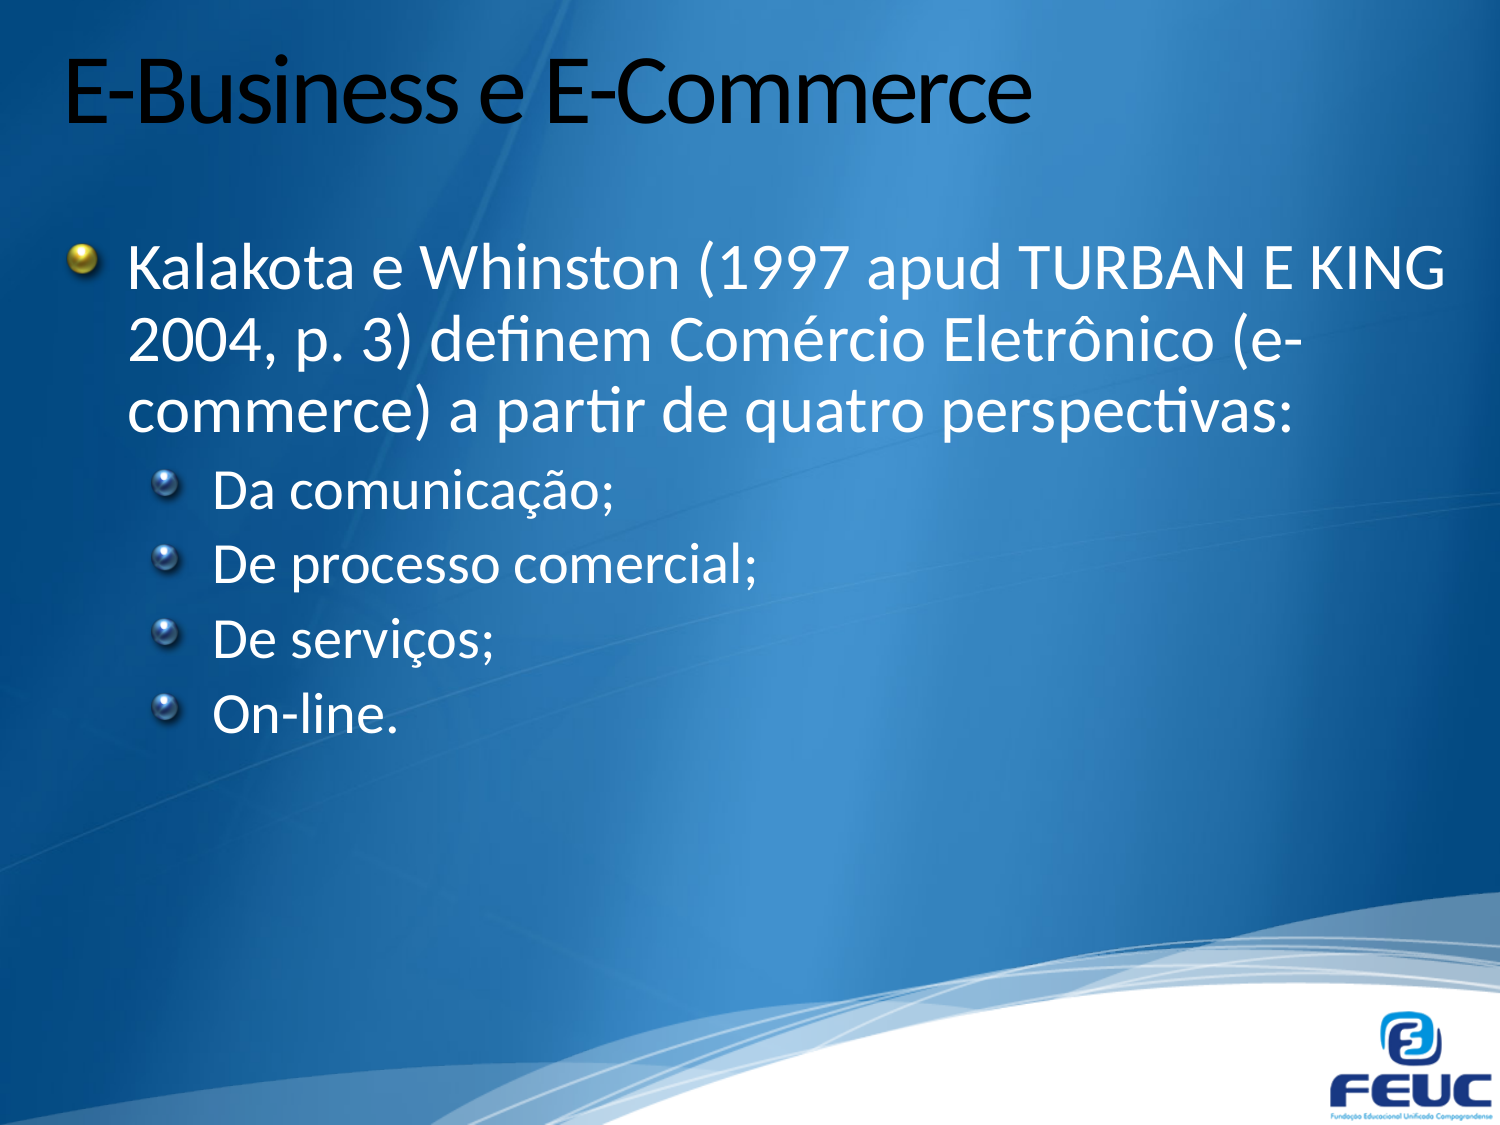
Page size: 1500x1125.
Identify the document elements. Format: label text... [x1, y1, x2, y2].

list Kalakota e Whinston (1997 apud TURBAN E KING 2004, p. 3) definem Comércio Eletrônico (e-commerce) a partir de quatro perspectivas: Da comunicação; De processo comercial; De serviços; On-line. [62, 231, 1471, 761]
title E-Business e E-Commerce [62, 37, 1438, 147]
picture [0, 0, 1500, 1125]
